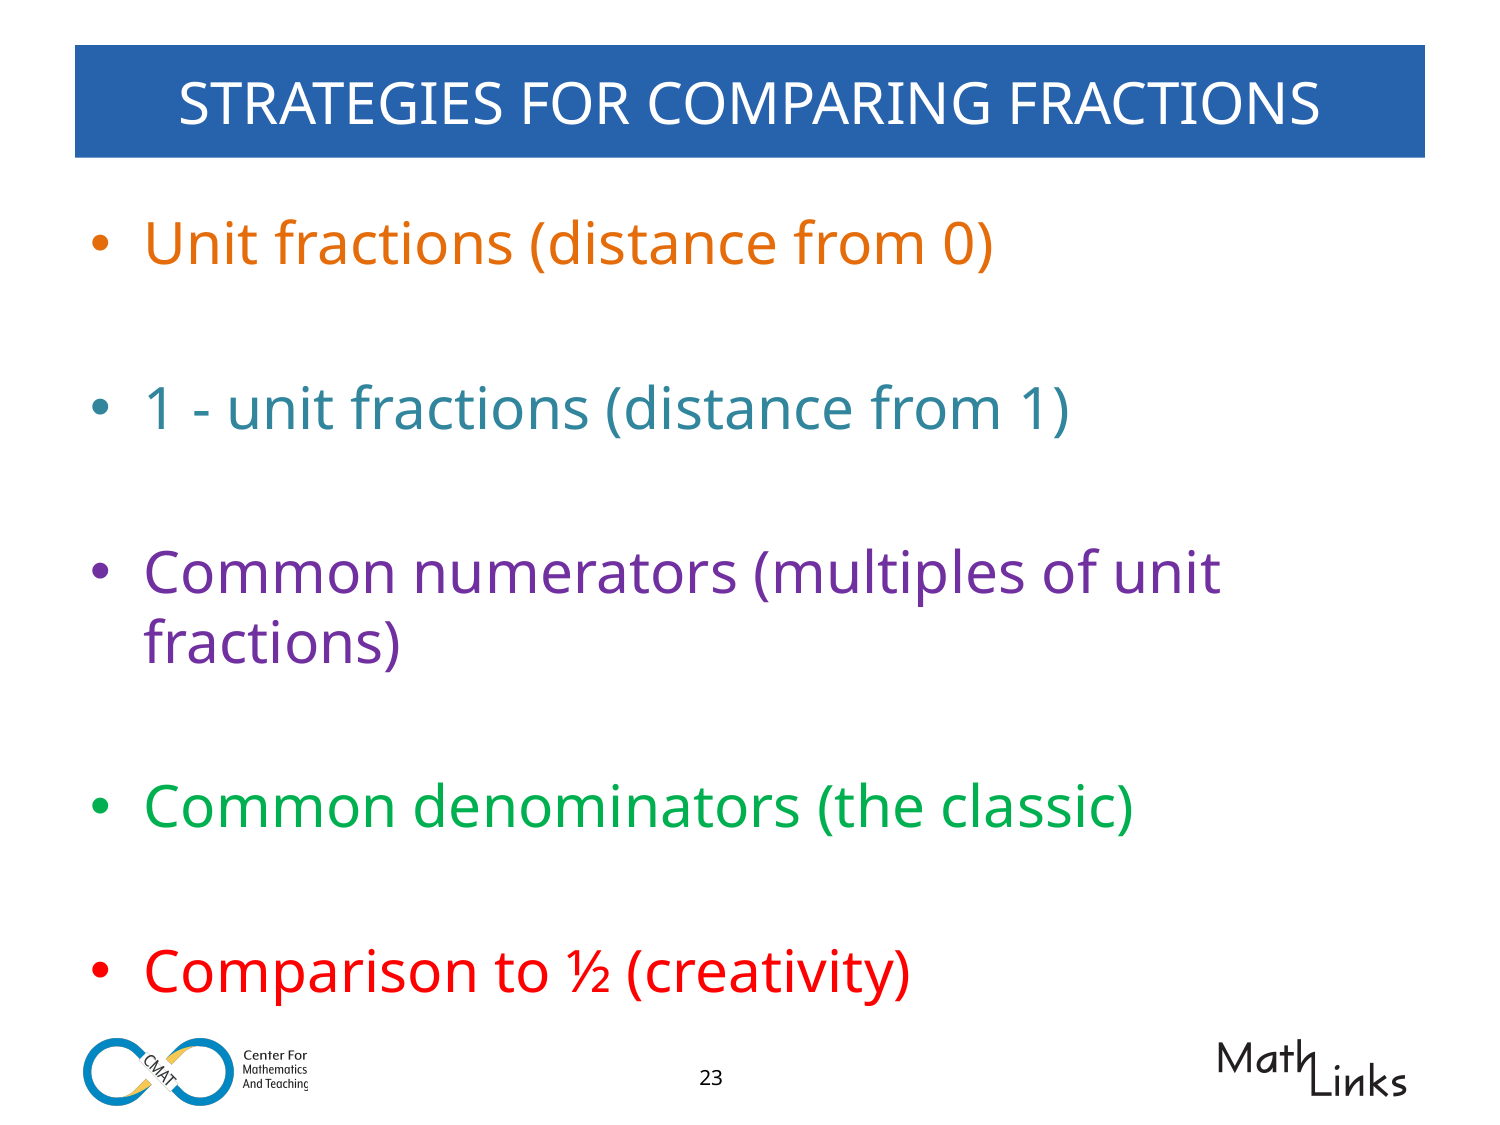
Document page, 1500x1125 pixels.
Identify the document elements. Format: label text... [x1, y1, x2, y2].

list Unit fractions (distance from 0) 1 - unit fractions (distance from 1) Common numerators (multiples of unit fractions) Common denominators (the classic) Comparison to ½ (creativity) [75, 198, 1425, 1020]
picture [1200, 1030, 1425, 1106]
title STRATEGIES FOR COMPARING FRACTIONS [75, 45, 1425, 158]
